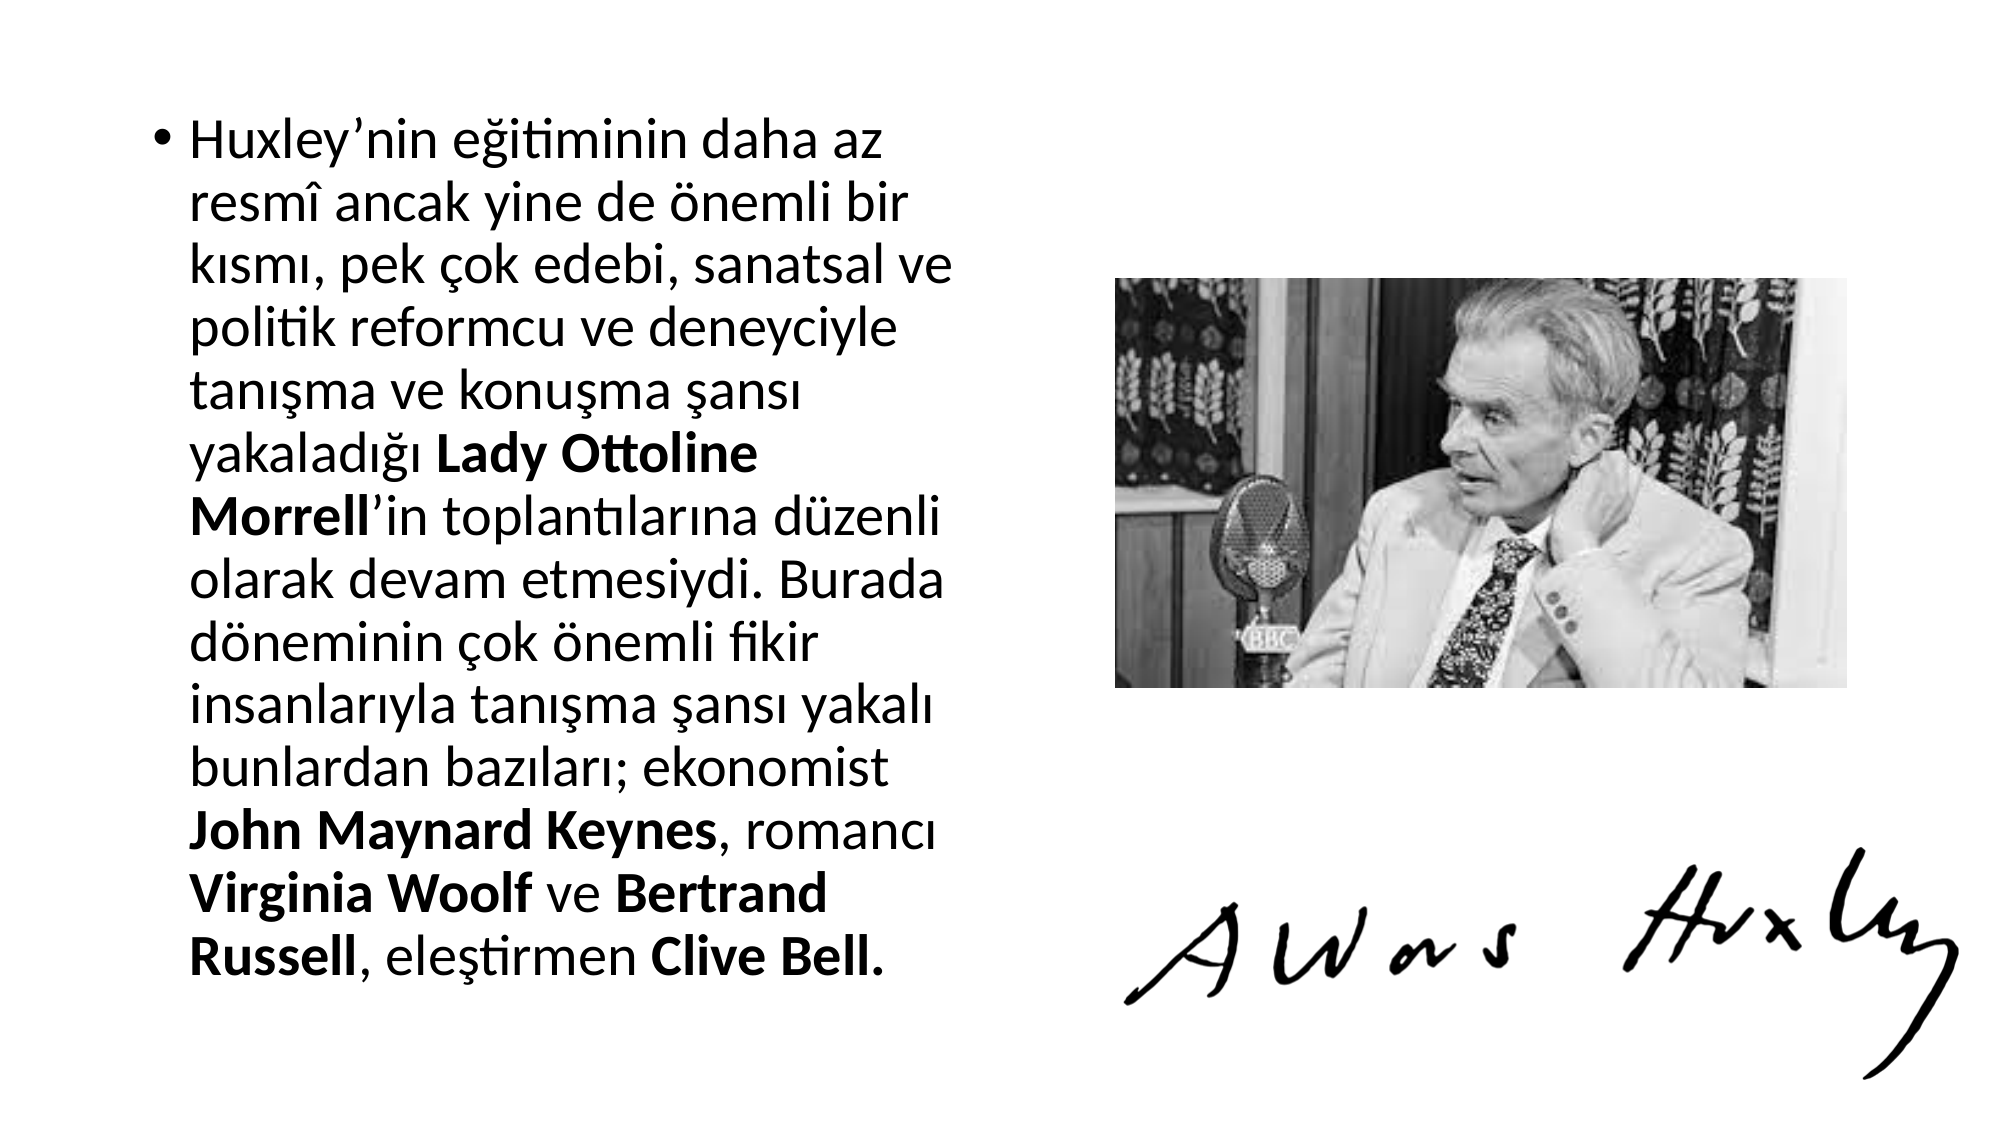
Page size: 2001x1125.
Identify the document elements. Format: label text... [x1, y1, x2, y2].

list Huxley’nin eğitiminin daha az resmî ancak yine de önemli bir kısmı, pek çok edebi, sanatsal ve politik reformcu ve deneyciyle tanışma ve konuşma şansı yakaladığı Lady Ottoline Morrell’in toplantılarına düzenli olarak devam etmesiydi. Burada döneminin çok önemli fikir insanlarıyla tanışma şansı yakalı bunlardan bazıları; ekonomist John Maynard Keynes, romancı Virginia Woolf ve Bertrand Russell, eleştirmen Clive Bell. [137, 100, 988, 1014]
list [1115, 830, 1966, 1089]
picture [1115, 278, 1847, 688]
